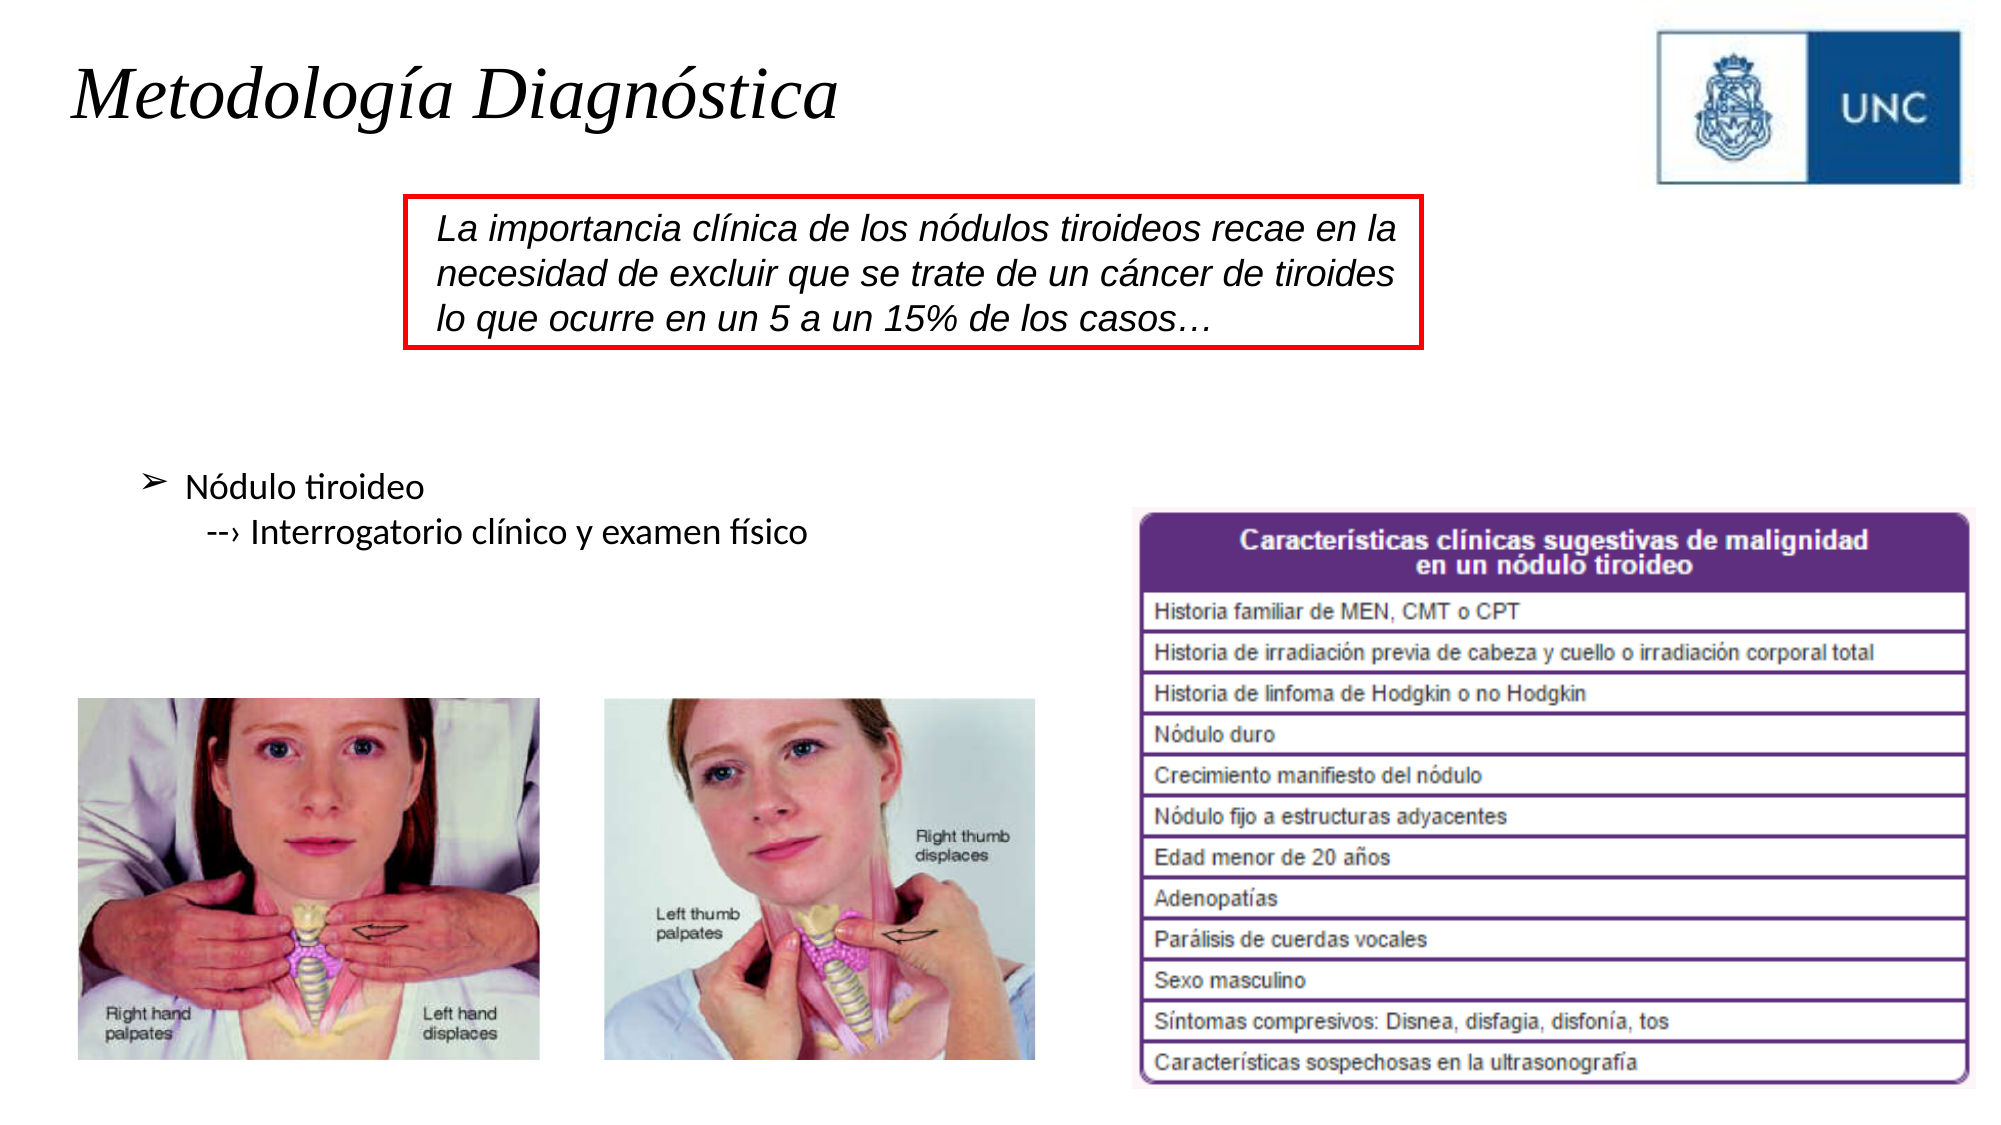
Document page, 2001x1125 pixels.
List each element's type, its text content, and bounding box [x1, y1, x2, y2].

text_box Nódulo tiroideo --› Interrogatorio clínico y examen físico [130, 454, 1182, 560]
picture [77, 698, 540, 1061]
text_box Metodología Diagnóstica [64, 36, 848, 142]
picture [1131, 507, 1976, 1090]
picture [604, 698, 1036, 1061]
picture [1635, 0, 1976, 235]
text_box [405, 196, 1422, 348]
